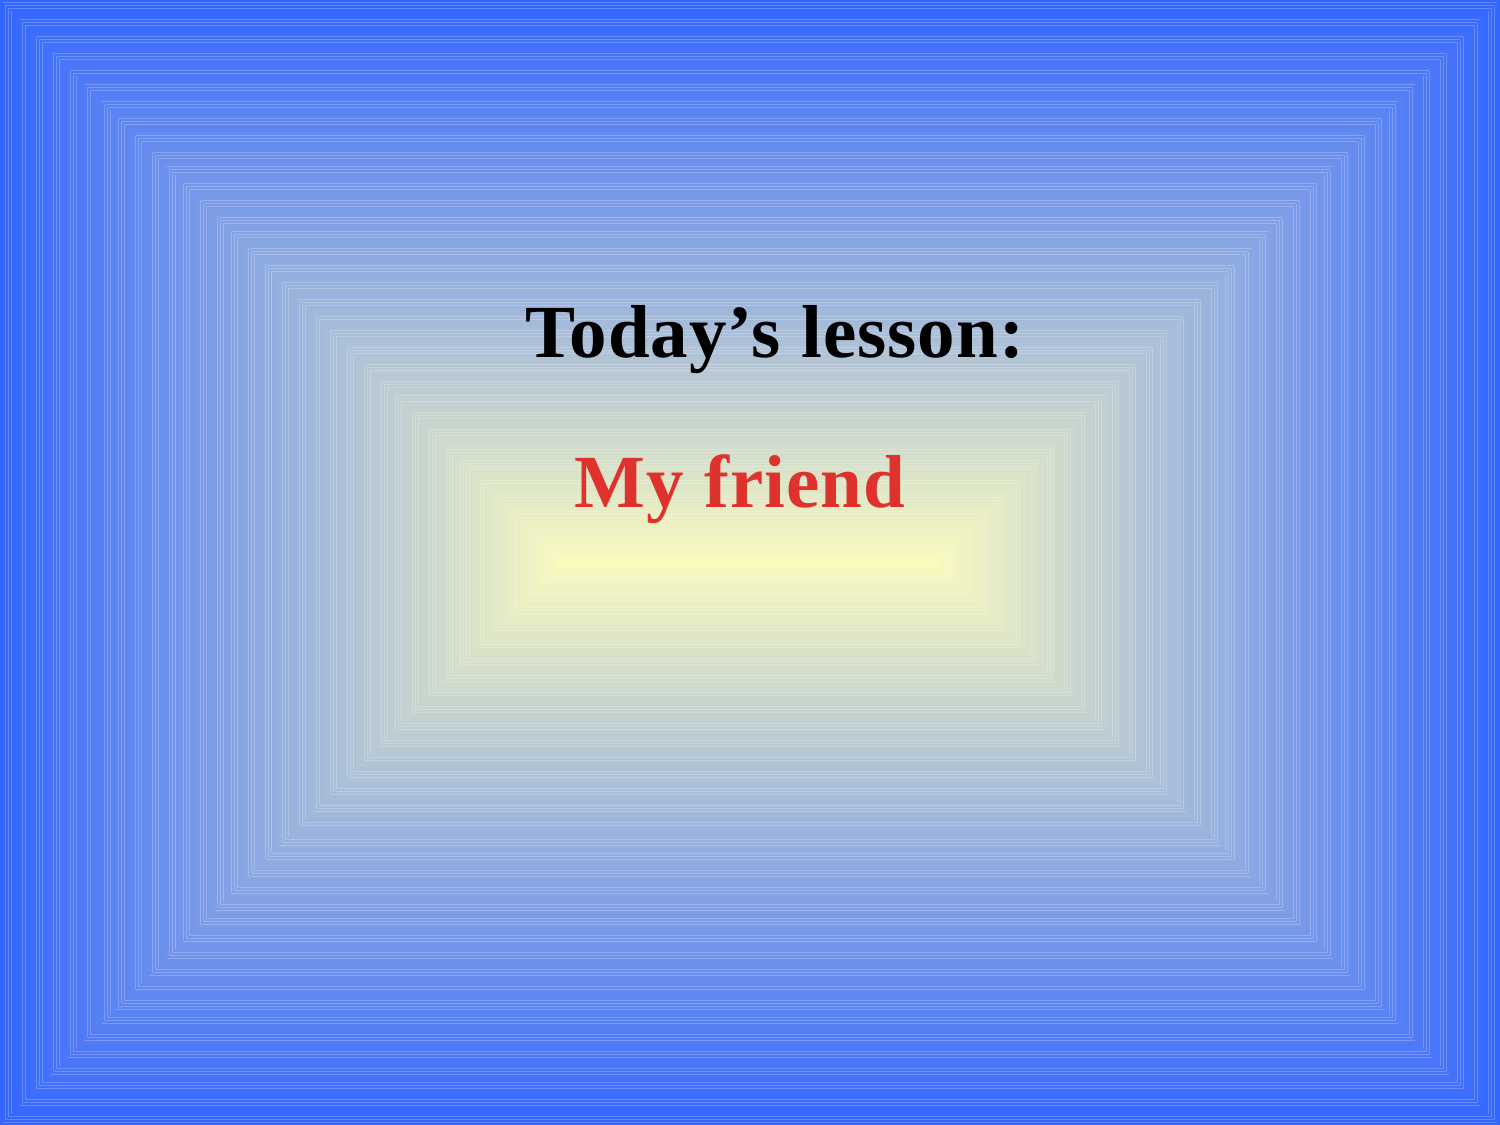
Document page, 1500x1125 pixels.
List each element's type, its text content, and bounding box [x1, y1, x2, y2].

text_box Today’s lesson: [450, 274, 1100, 380]
text_box My friend [425, 424, 1075, 530]
